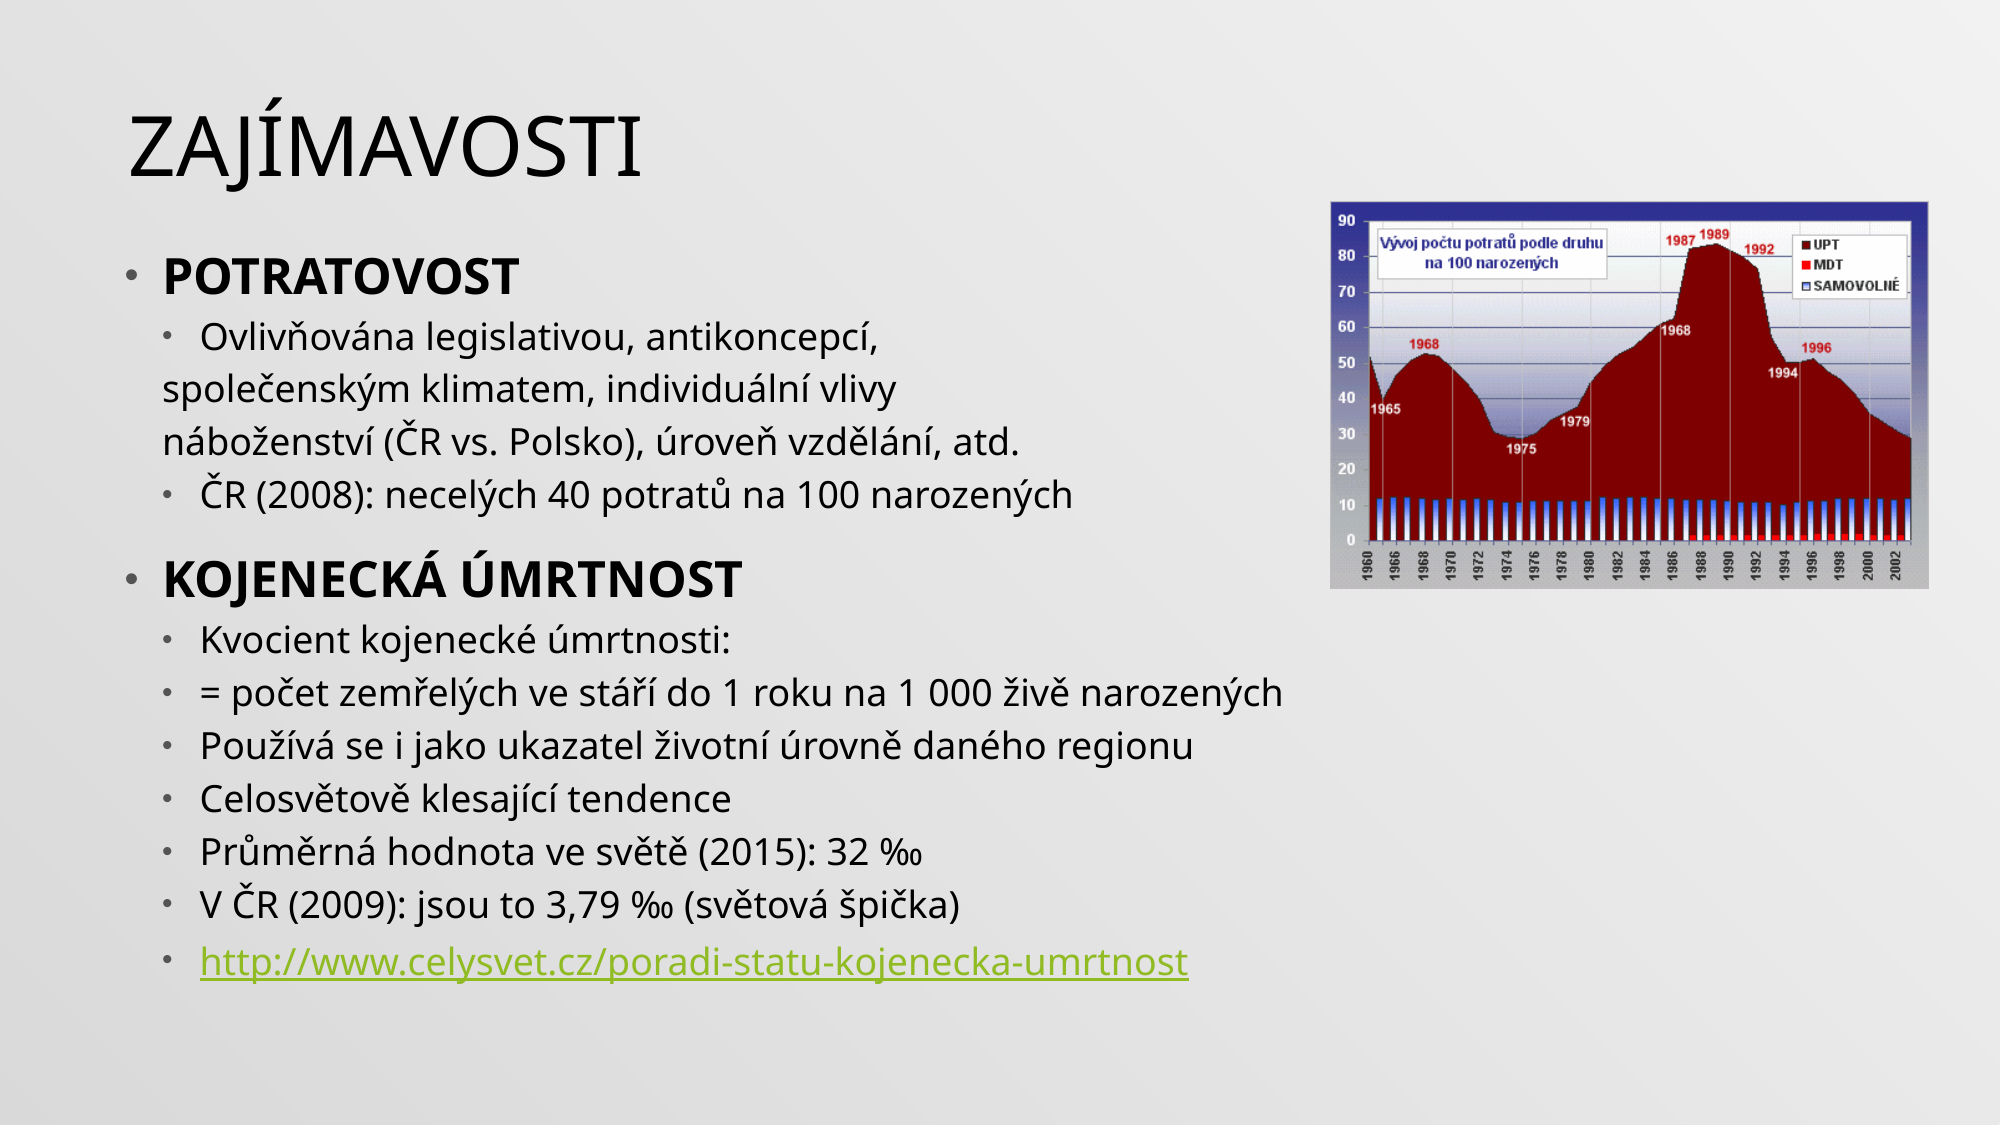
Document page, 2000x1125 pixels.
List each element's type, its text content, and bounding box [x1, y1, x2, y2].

title ZAJÍMAVOSTI [113, 64, 1714, 202]
list POTRATOVOST Ovlivňována legislativou, antikoncepcí, společenským klimatem, individuální vlivy náboženství (ČR vs. Polsko), úroveň vzdělání, atd. ČR (2008): necelých 40 potratů na 100 narozených KOJENECKÁ ÚMRTNOST Kvocient kojenecké úmrtnosti: = počet zemřelých ve stáří do 1 roku na 1 000 živě narozených Používá se i jako ukazatel životní úrovně daného regionu Celosvětově klesající tendence Průměrná hodnota ve světě (2015): 32 ‰ V ČR (2009): jsou to 3,79 ‰ (světová špička) http://www.celysvet.cz/poradi-statu-kojenecka-umrtnost [101, 243, 1702, 1028]
picture [1330, 201, 1929, 589]
